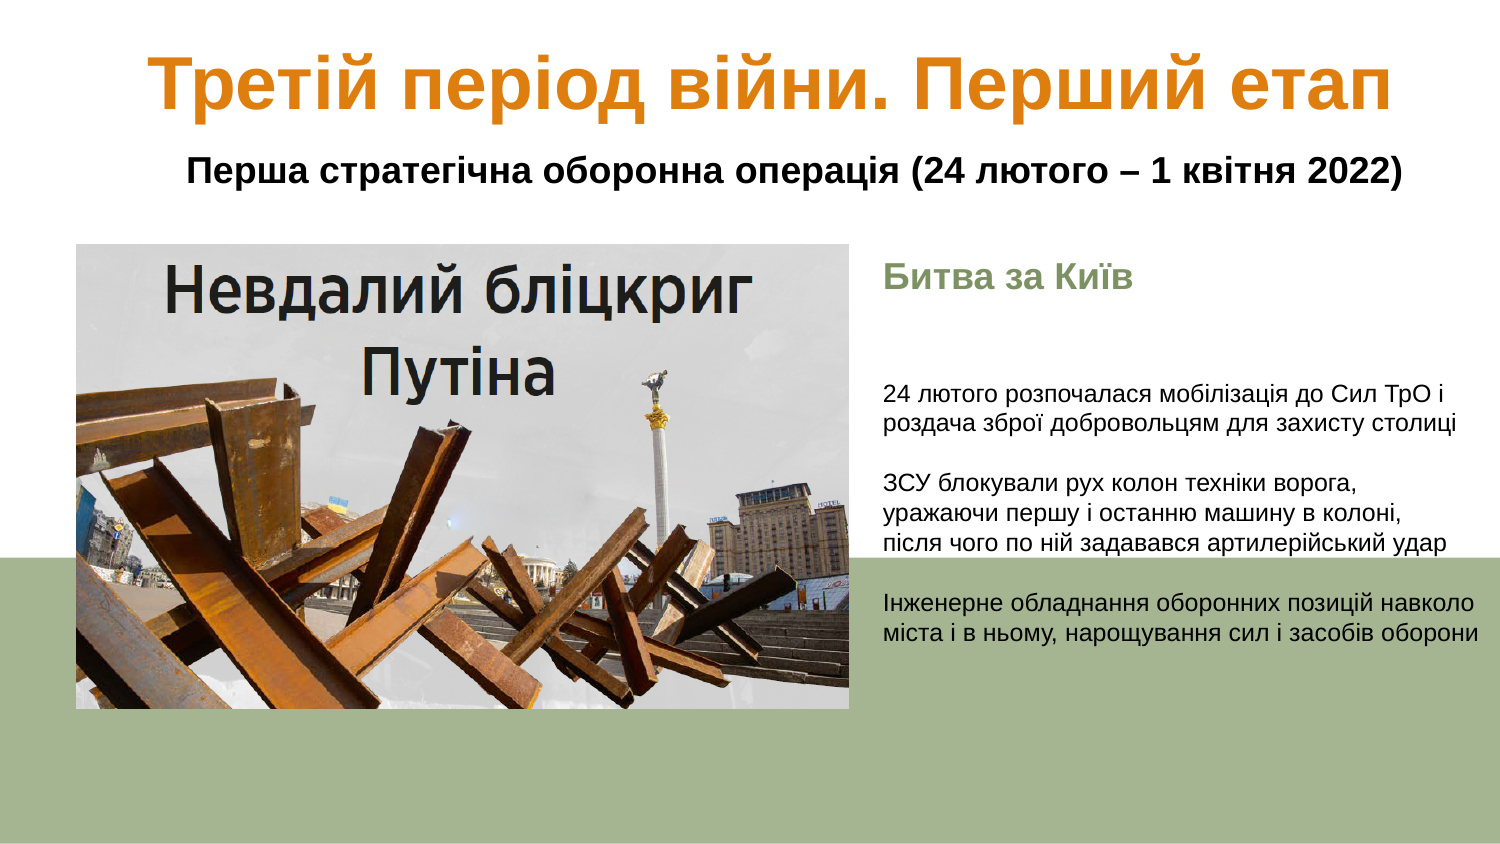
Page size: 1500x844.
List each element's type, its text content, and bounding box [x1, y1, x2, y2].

text_box Перша стратегічна оборонна операція (24 лютого – 1 квітня 2022) [171, 138, 1441, 199]
text_box Битва за Київ 24 лютого розпочалася мобілізація до Сил ТрО і роздача зброї добровольцям для захисту столиці ЗСУ блокували рух колон техніки ворога, уражаючи першу і останню машину в колоні, після чого по ній задавався артилерійський удар Інженерне обладнання оборонних позицій навколо міста і в ньому, нарощування сил і засобів оборони [868, 244, 1500, 654]
picture [76, 244, 850, 709]
list Третій період війни. Перший етап [100, 32, 1441, 127]
